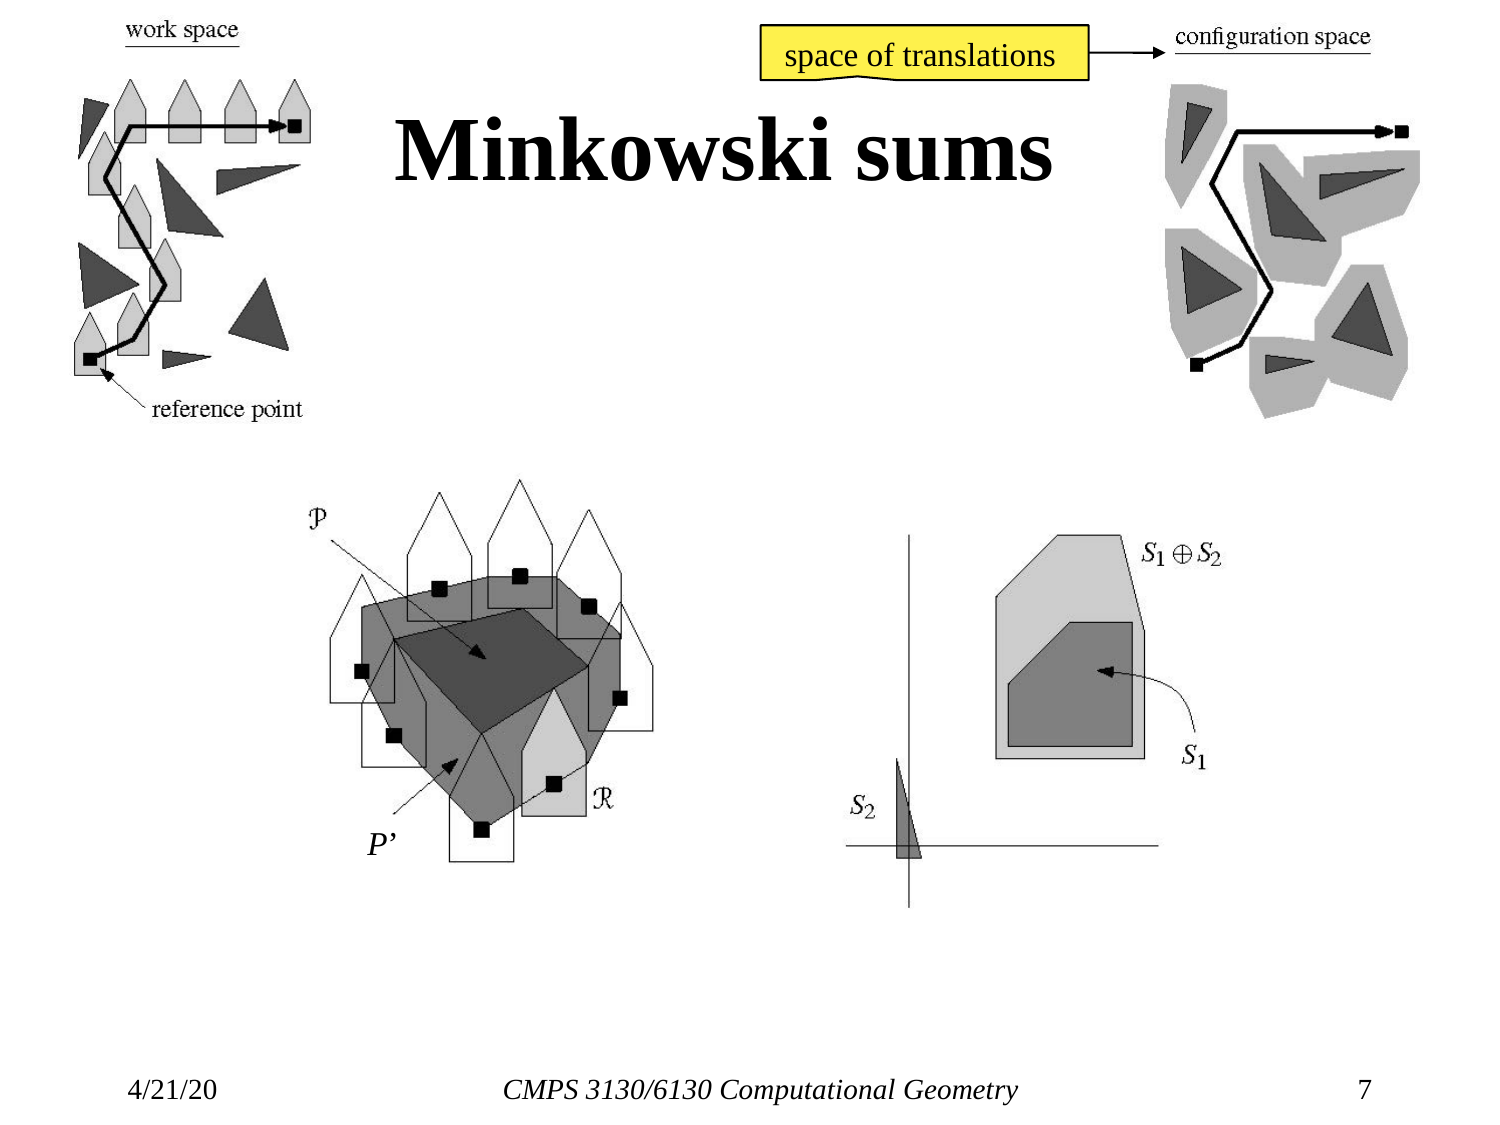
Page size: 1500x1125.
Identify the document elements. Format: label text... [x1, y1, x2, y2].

picture [20, 0, 352, 458]
text_box space of translations [760, 25, 1089, 81]
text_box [262, 463, 706, 908]
title Minkowski sums [357, 50, 1120, 238]
picture [1125, 0, 1448, 465]
slide_number 7 [1264, 1062, 1388, 1101]
picture [789, 471, 1259, 937]
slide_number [112, 1062, 255, 1101]
footer CMPS 3130/6130 Computational Geometry [284, 1062, 1237, 1101]
